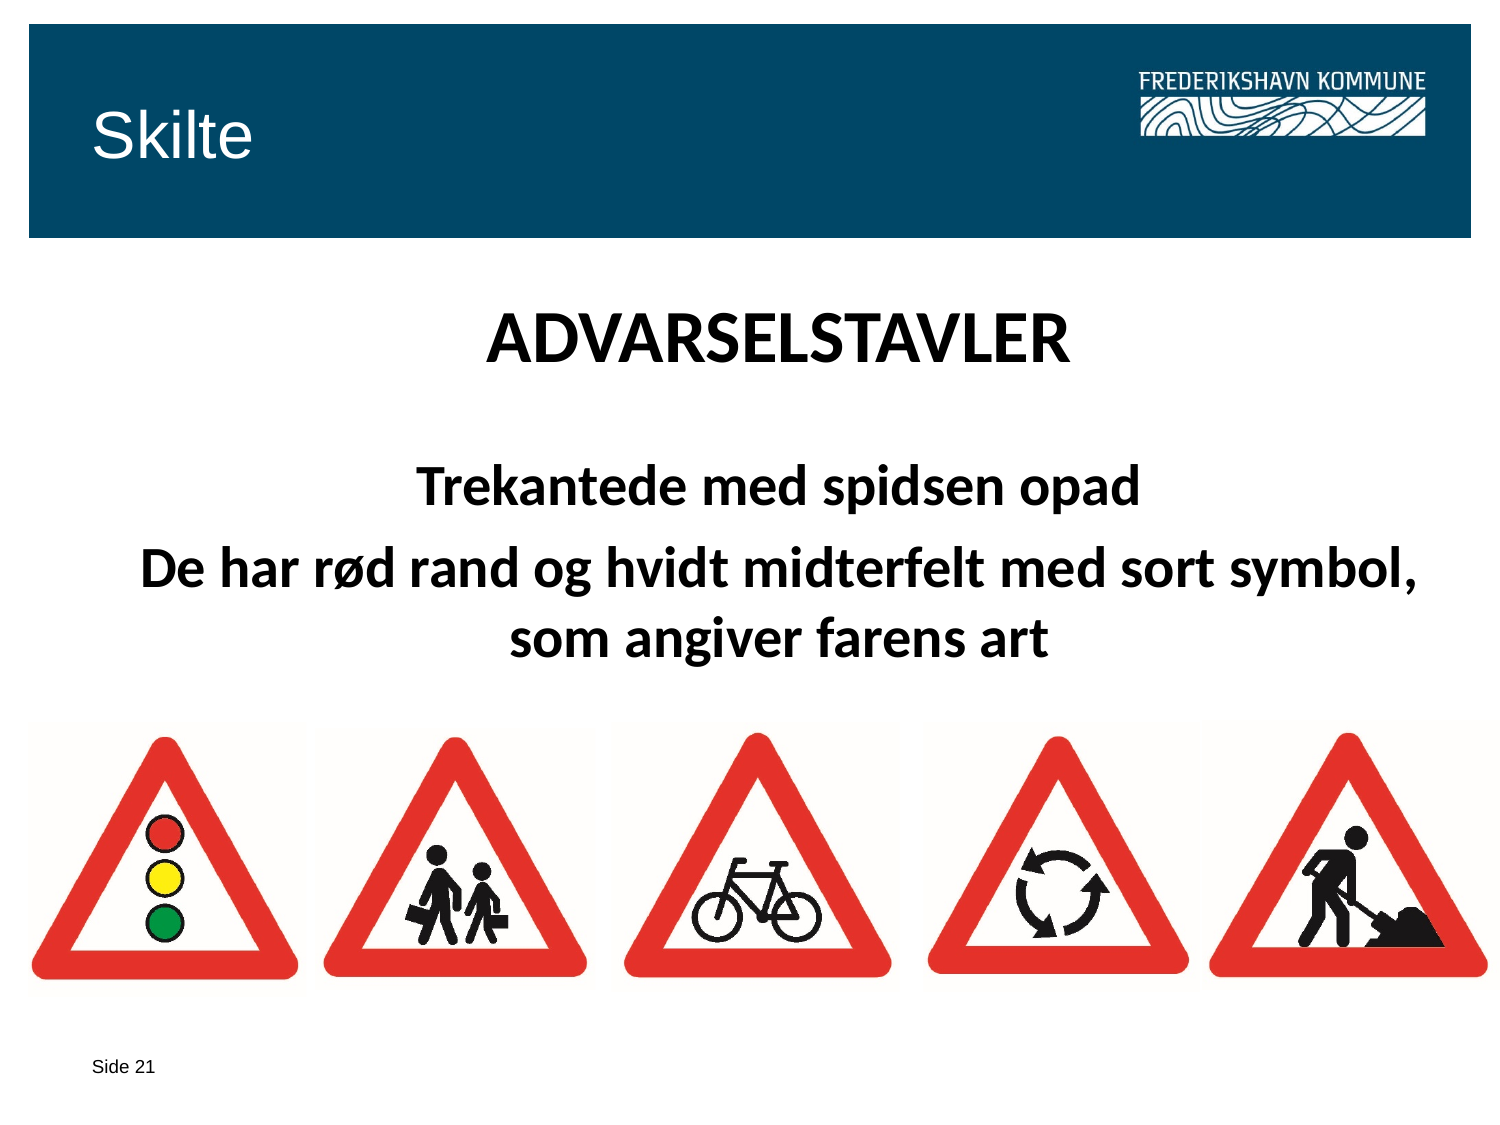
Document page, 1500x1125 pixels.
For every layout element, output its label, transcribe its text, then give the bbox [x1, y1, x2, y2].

text_box ADVARSELSTAVLER Trekantede med spidsen opad De har rød rand og hvidt midterfelt med sort symbol, som angiver farens art [93, 279, 1465, 1050]
text_box Skilte [76, 42, 1435, 220]
picture [611, 721, 900, 992]
picture [314, 728, 596, 990]
picture [27, 721, 307, 997]
picture [923, 720, 1500, 992]
footer Side 21 [76, 1046, 1022, 1092]
